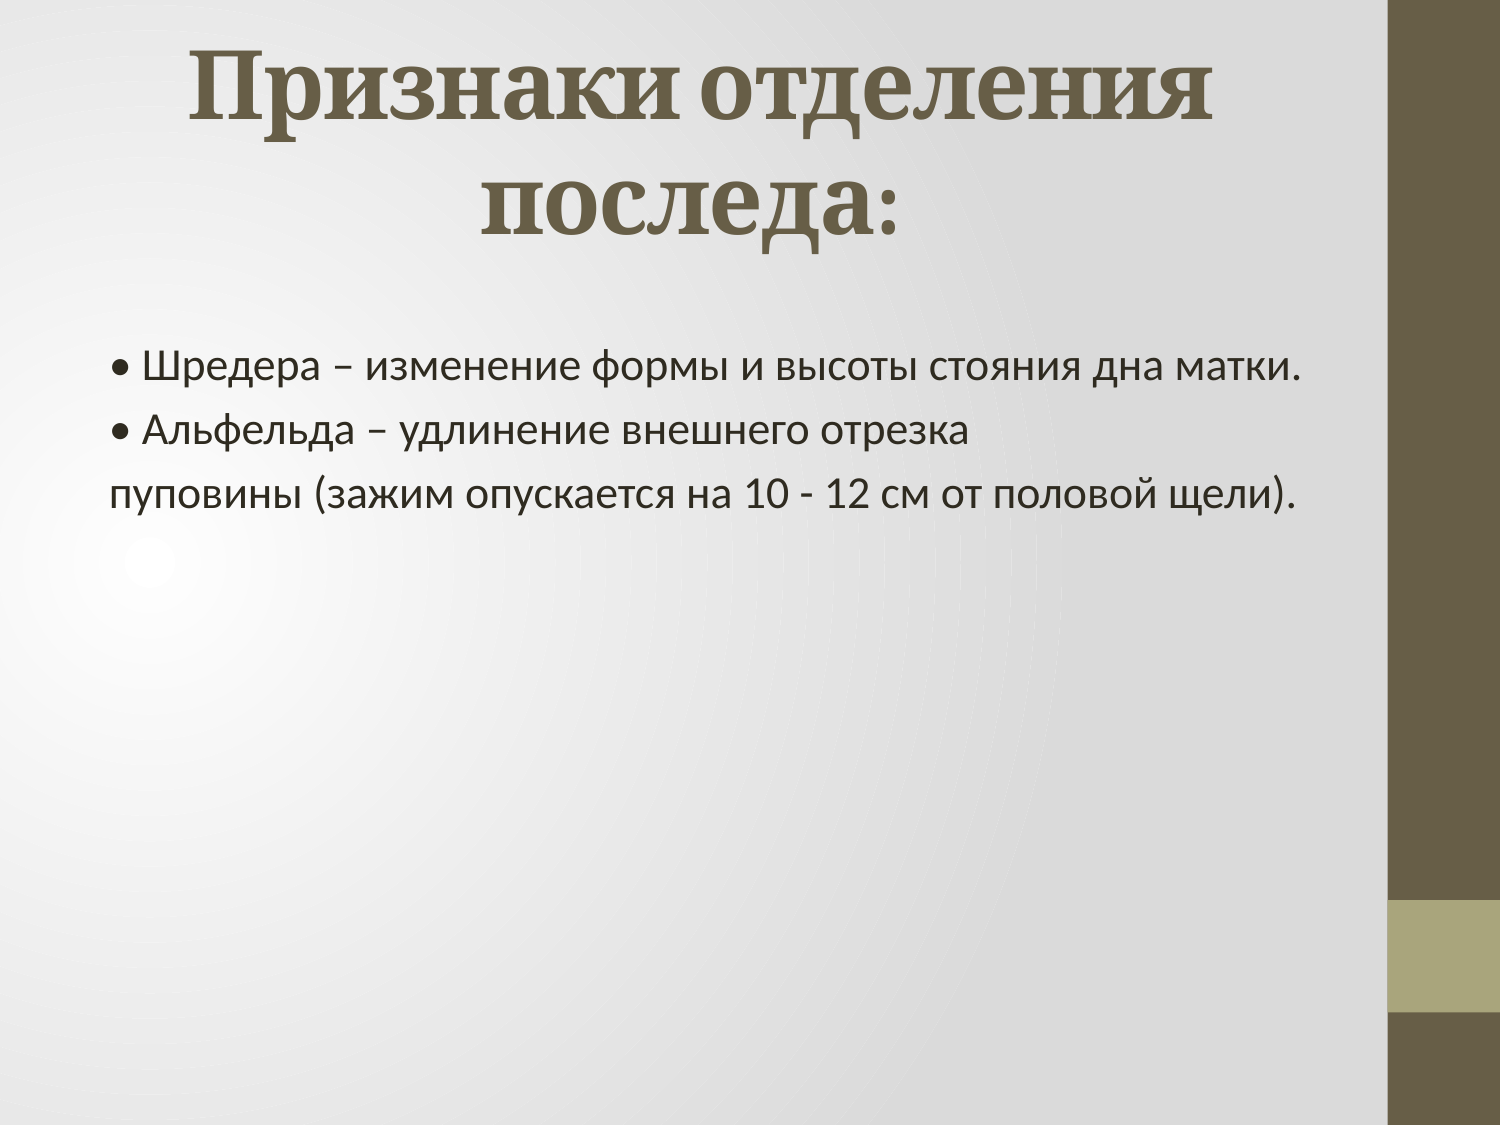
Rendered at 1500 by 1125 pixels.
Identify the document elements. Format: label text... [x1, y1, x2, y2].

title Признаки отделения последа: [75, 45, 1325, 233]
list • Шредера – изменение формы и высоты стояния дна матки. • Альфельда – удлинение внешнего отрезка пуповины (зажим опускается на 10 - 12 см от половой щели). [75, 262, 1325, 1050]
